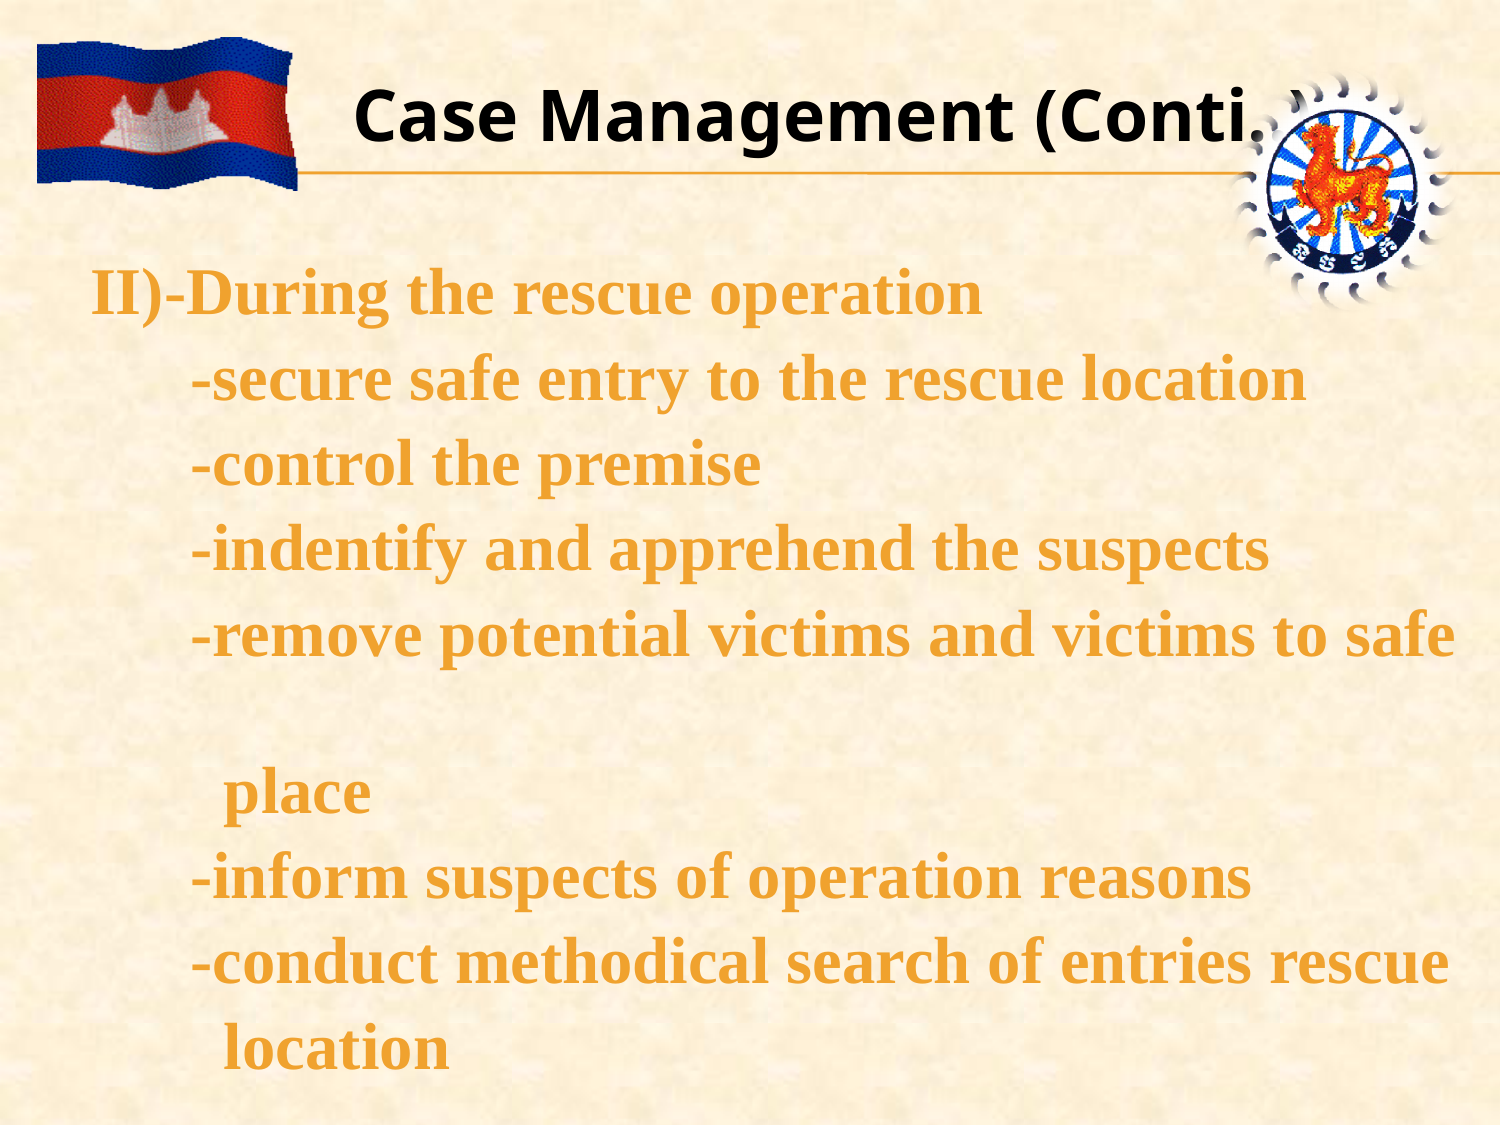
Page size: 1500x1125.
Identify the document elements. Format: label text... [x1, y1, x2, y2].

list II)-During the rescue operation -secure safe entry to the rescue location -control the premise -indentify and apprehend the suspects -remove potential victims and victims to safe place -inform suspects of operation reasons -conduct methodical search of entries rescue location [74, 249, 1500, 1013]
picture [0, 0, 1500, 1125]
title Case Management (Conti..) [301, 37, 1178, 188]
